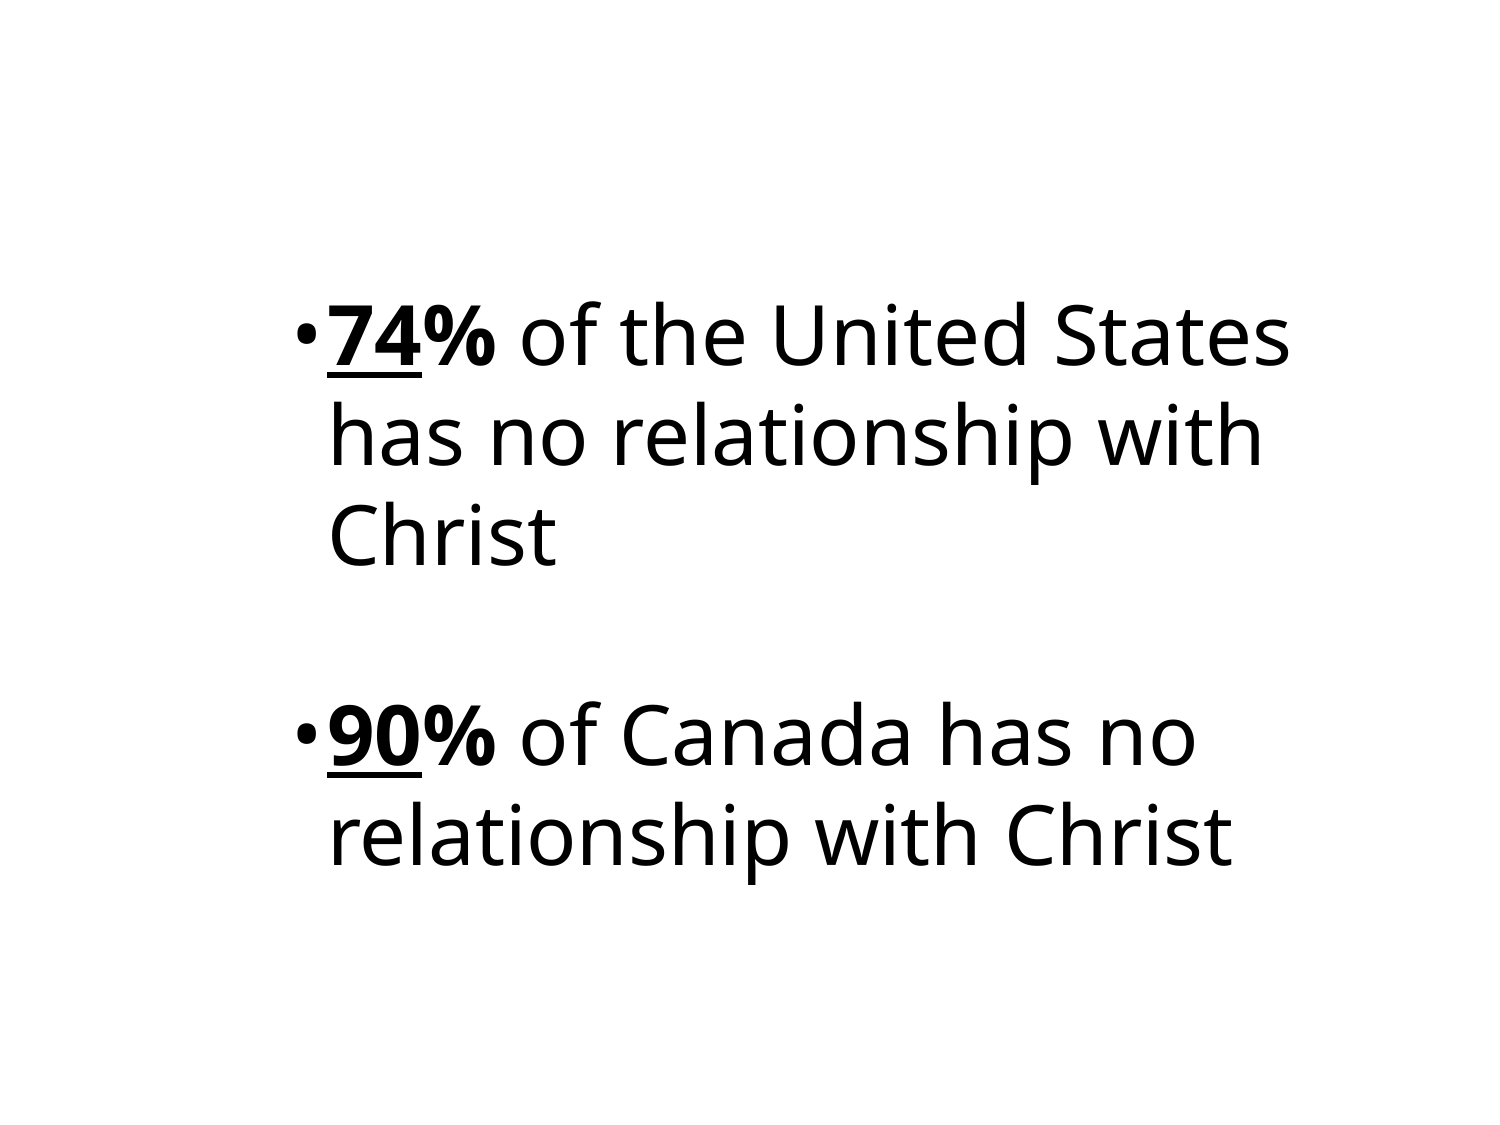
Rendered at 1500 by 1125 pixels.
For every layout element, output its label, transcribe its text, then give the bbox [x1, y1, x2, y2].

text_box 74% of the United States has no relationship with Christ 90% of Canada has no relationship with Christ [87, 174, 1425, 990]
